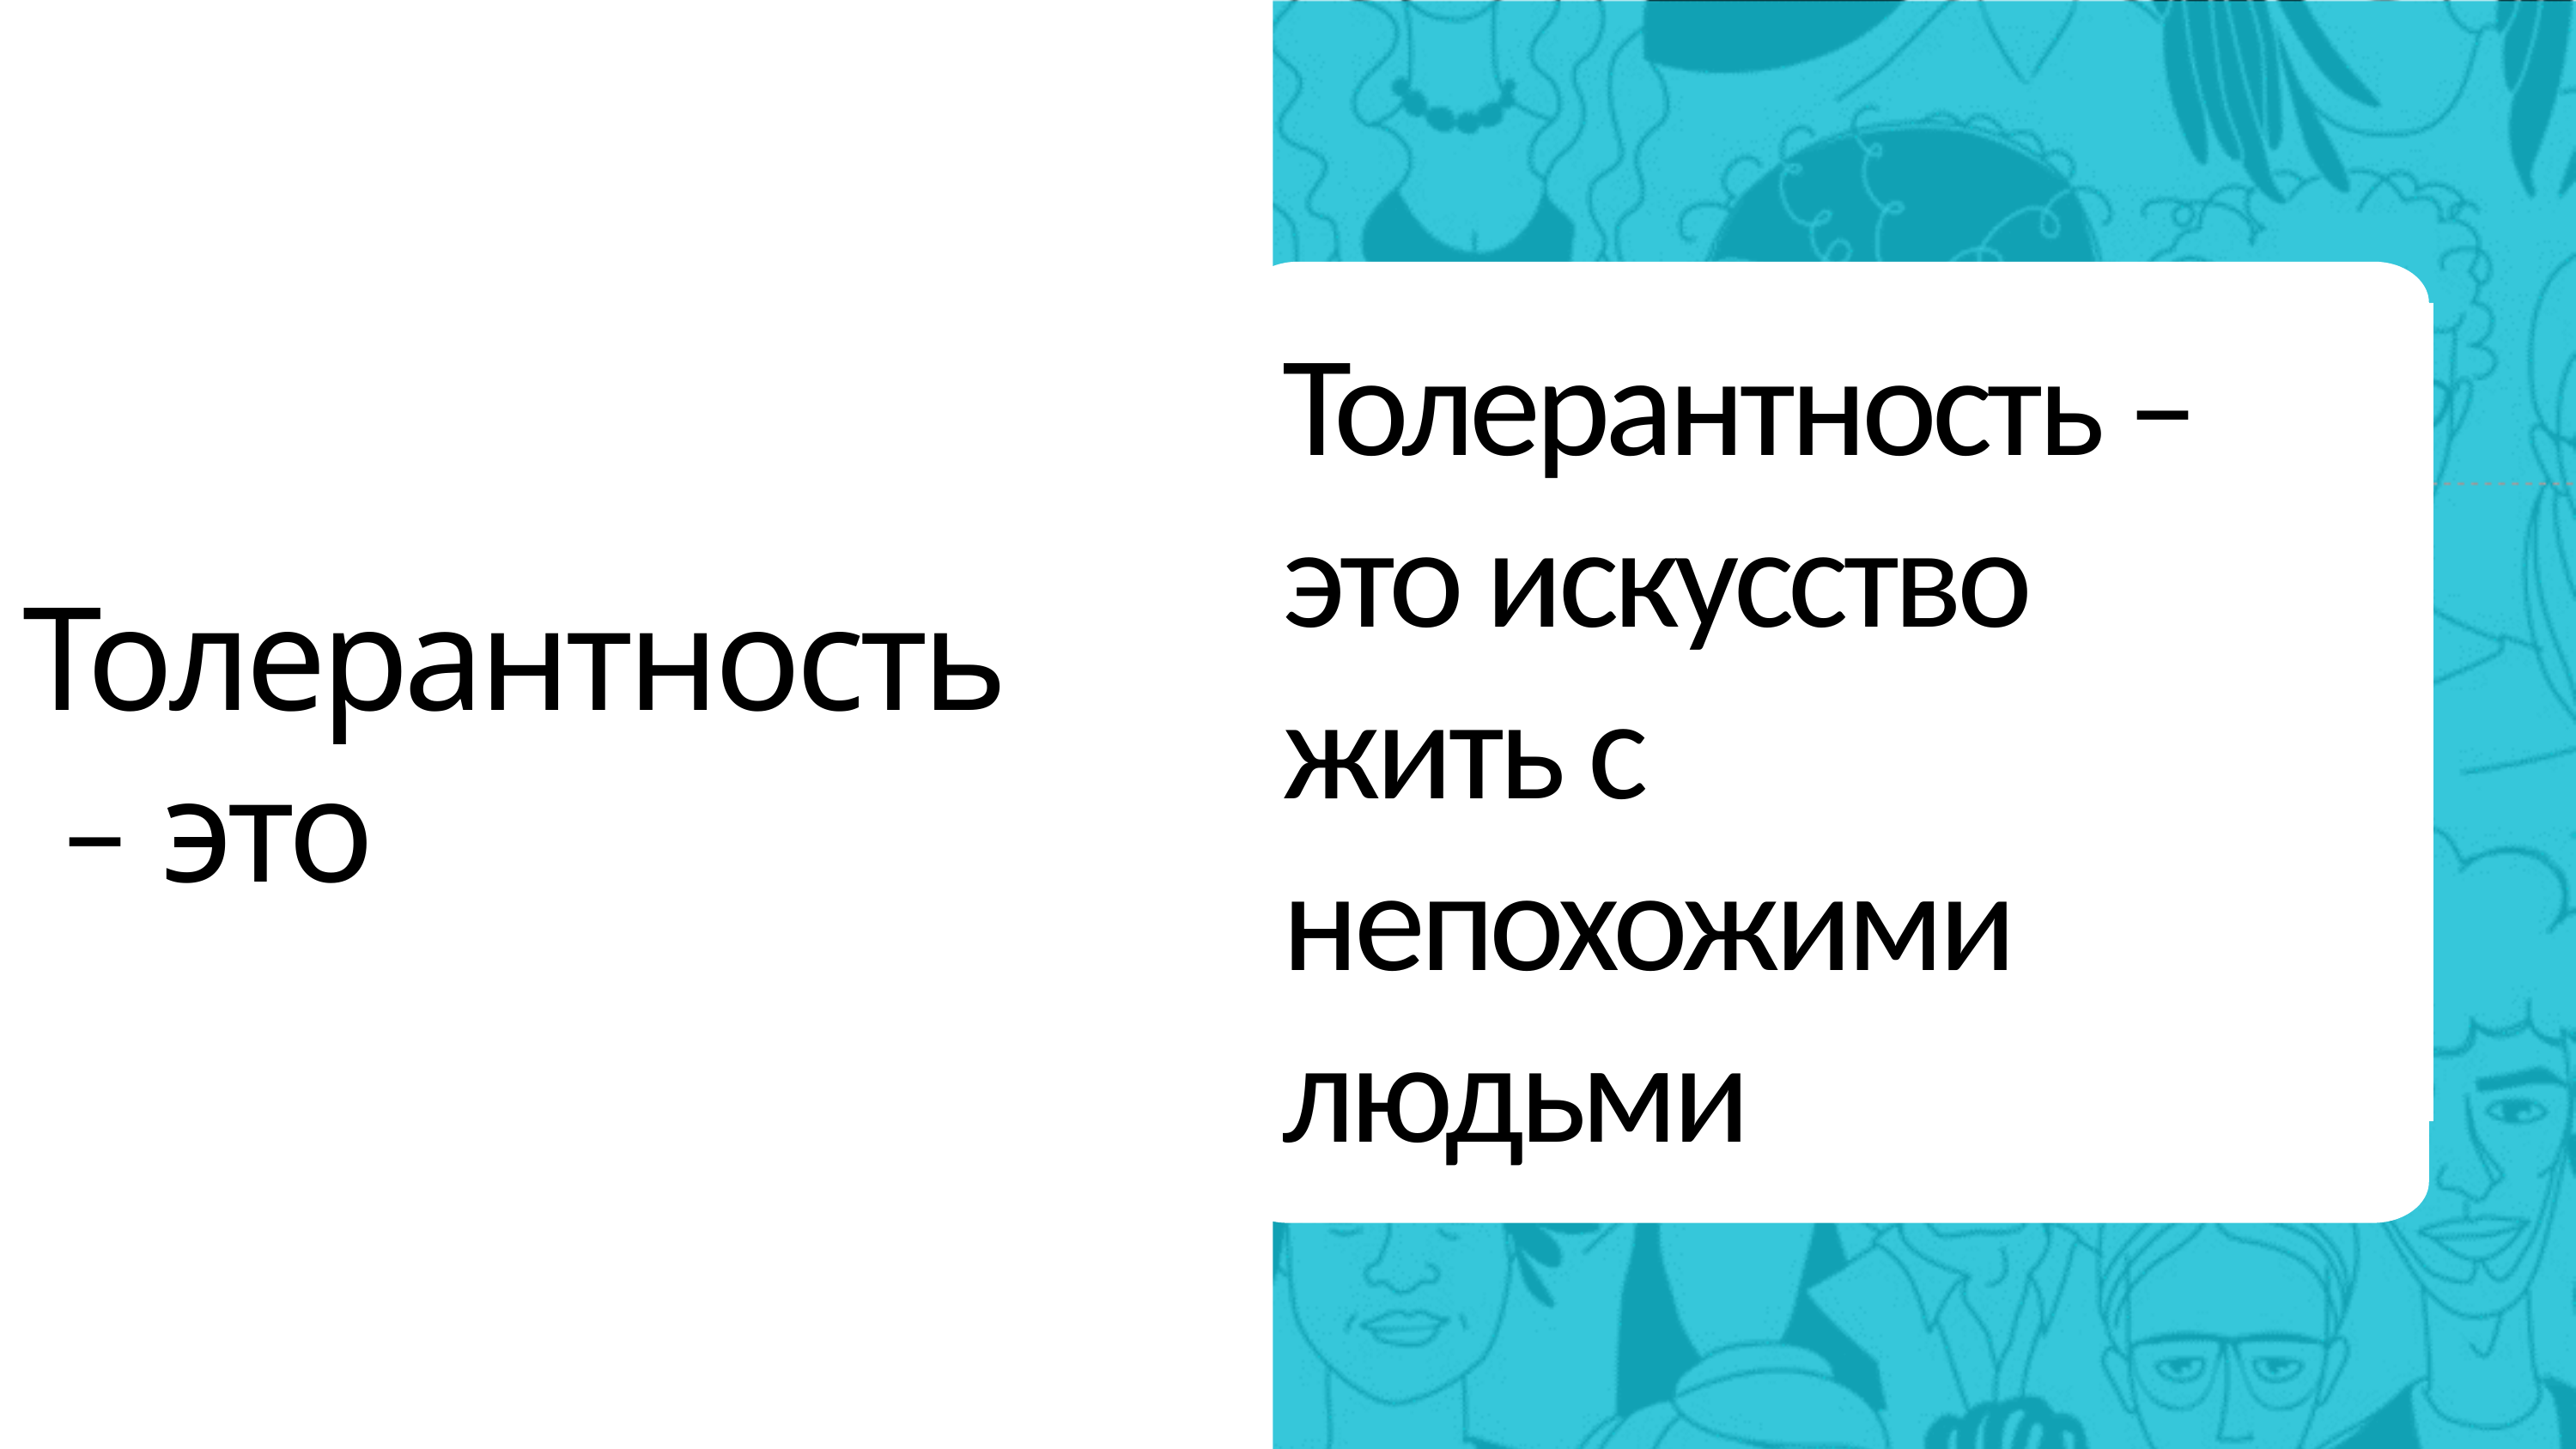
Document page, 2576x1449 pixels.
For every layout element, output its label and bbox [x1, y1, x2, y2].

picture [0, 0, 2576, 1449]
text_box [1242, 261, 2430, 525]
text_box [1231, 959, 2430, 1223]
text_box [1242, 608, 2430, 873]
